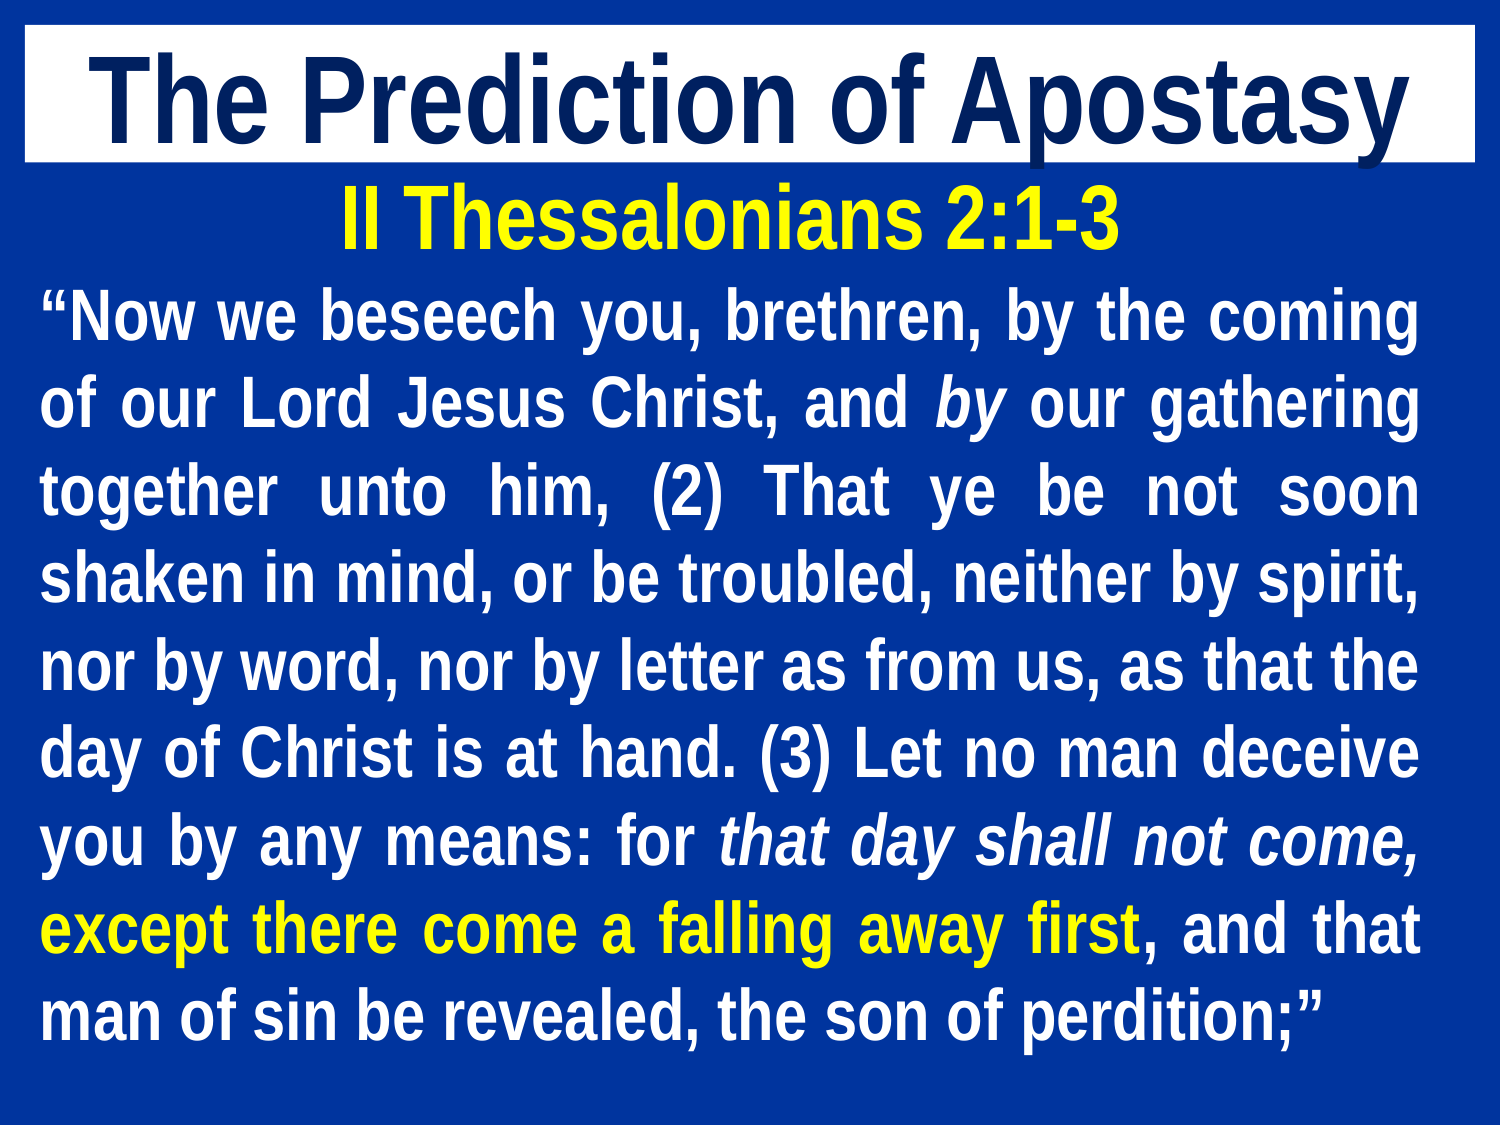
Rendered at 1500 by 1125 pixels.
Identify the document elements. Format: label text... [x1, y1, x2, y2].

title The Prediction of Apostasy [24, 24, 1476, 163]
list II Thessalonians 2:1-3 “Now we beseech you, brethren, by the coming of our Lord Jesus Christ, and by our gathering together unto him, (2) That ye be not soon shaken in mind, or be troubled, neither by spirit, nor by word, nor by letter as from us, as that the day of Christ is at hand. (3) Let no man deceive you by any means: for that day shall not come, except there come a falling away first, and that man of sin be revealed, the son of perdition;” [24, 149, 1438, 893]
